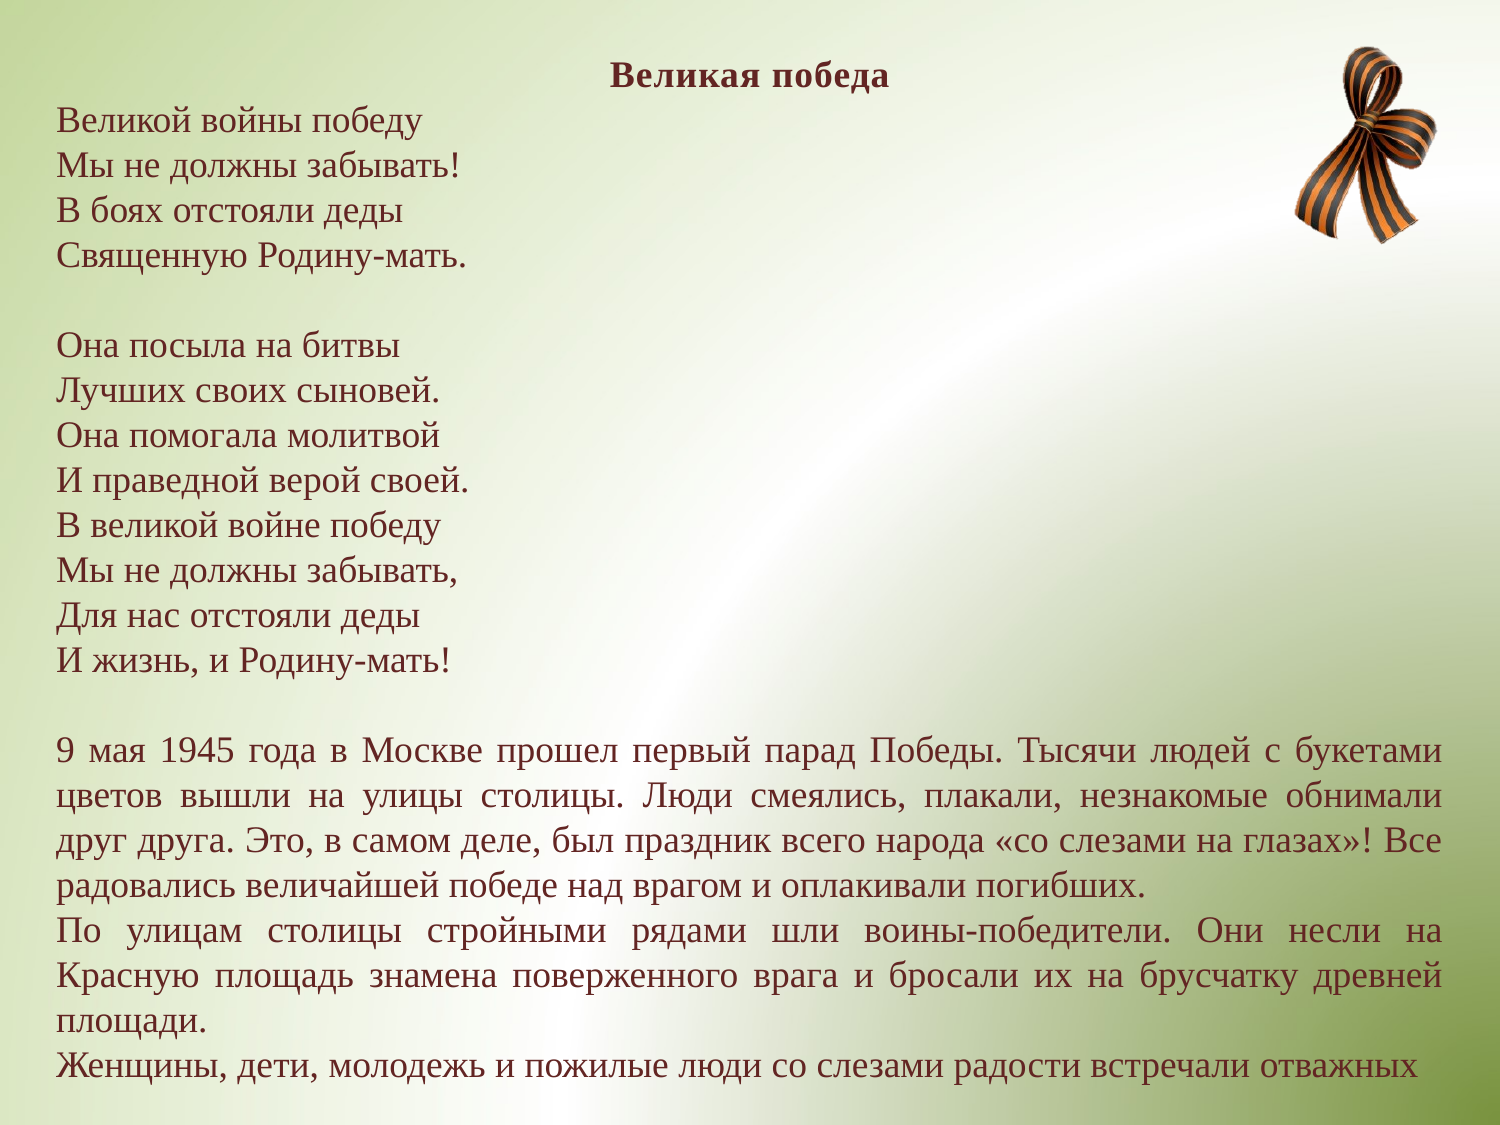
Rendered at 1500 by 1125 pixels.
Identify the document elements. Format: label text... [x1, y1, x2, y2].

picture [0, 0, 1500, 1125]
text_box Великая победа Великой войны победу Мы не должны забывать! В боях отстояли деды Священную Родину-мать. Она посыла на битвы Лучших своих сыновей. Она помогала молитвой И праведной верой своей. В великой войне победу Мы не должны забывать, Для нас отстояли деды И жизнь, и Родину-мать! 9 мая 1945 года в Москве прошел первый парад Победы. Тысячи людей с букетами цветов вышли на улицы столицы. Люди смеялись, плакали, незнакомые обнимали друг друга. Это, в самом деле, был праздник всего народа «со слезами на глазах»! Все радовались величайшей победе над врагом и оплакивали погибших. По улицам столицы стройными рядами шли воины-победители. Они несли на Красную площадь знамена поверженного врага и бросали их на брусчатку древней площади. Женщины, дети, молодежь и пожилые люди со слезами радости встречали отважных [41, 42, 1459, 1093]
